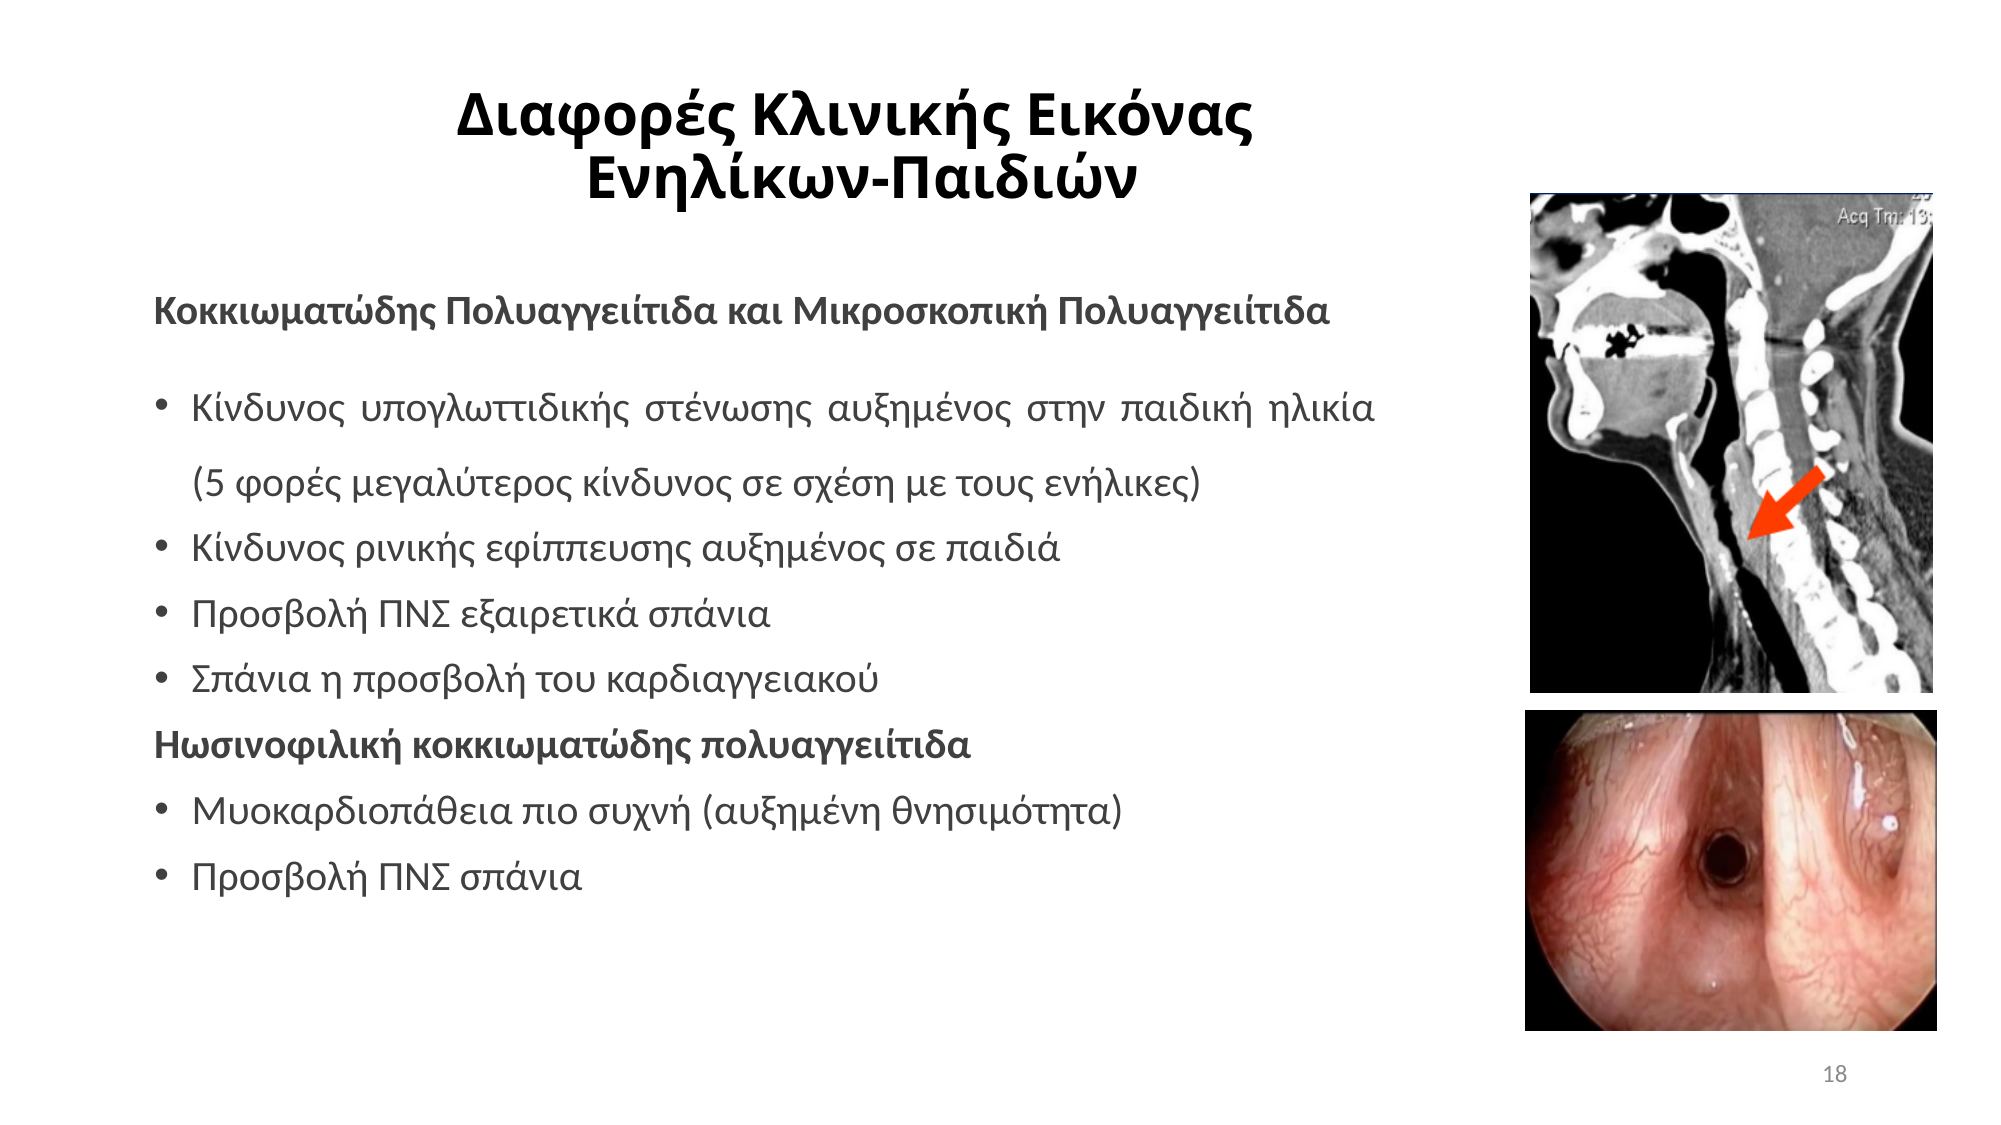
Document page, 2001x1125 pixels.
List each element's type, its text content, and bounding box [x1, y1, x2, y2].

text_box 18 [1412, 1042, 1863, 1103]
text_box Διαφορές Κλινικής Εικόνας Ενηλίκων-Παιδιών [0, 39, 1725, 257]
text_box Κοκκιωματώδης Πολυαγγειίτιδα και Μικροσκοπική Πολυαγγειίτιδα Κίνδυνος υπογλωττιδικής στένωσης αυξημένος στην παιδική ηλικία (5 φορές μεγαλύτερος κίνδυνος σε σχέση με τους ενήλικες) Κίνδυνος ρινικής εφίππευσης αυξημένος σε παιδιά Προσβολή ΠΝΣ εξαιρετικά σπάνια Σπάνια η προσβολή του καρδιαγγειακού Ηωσινοφιλική κοκκιωματώδης πολυαγγειίτιδα Μυοκαρδιοπάθεια πιο συχνή (αυξημένη θνησιμότητα) Προσβολή ΠΝΣ σπάνια [139, 281, 1391, 956]
picture [1530, 192, 1933, 693]
picture [1525, 710, 1938, 1032]
